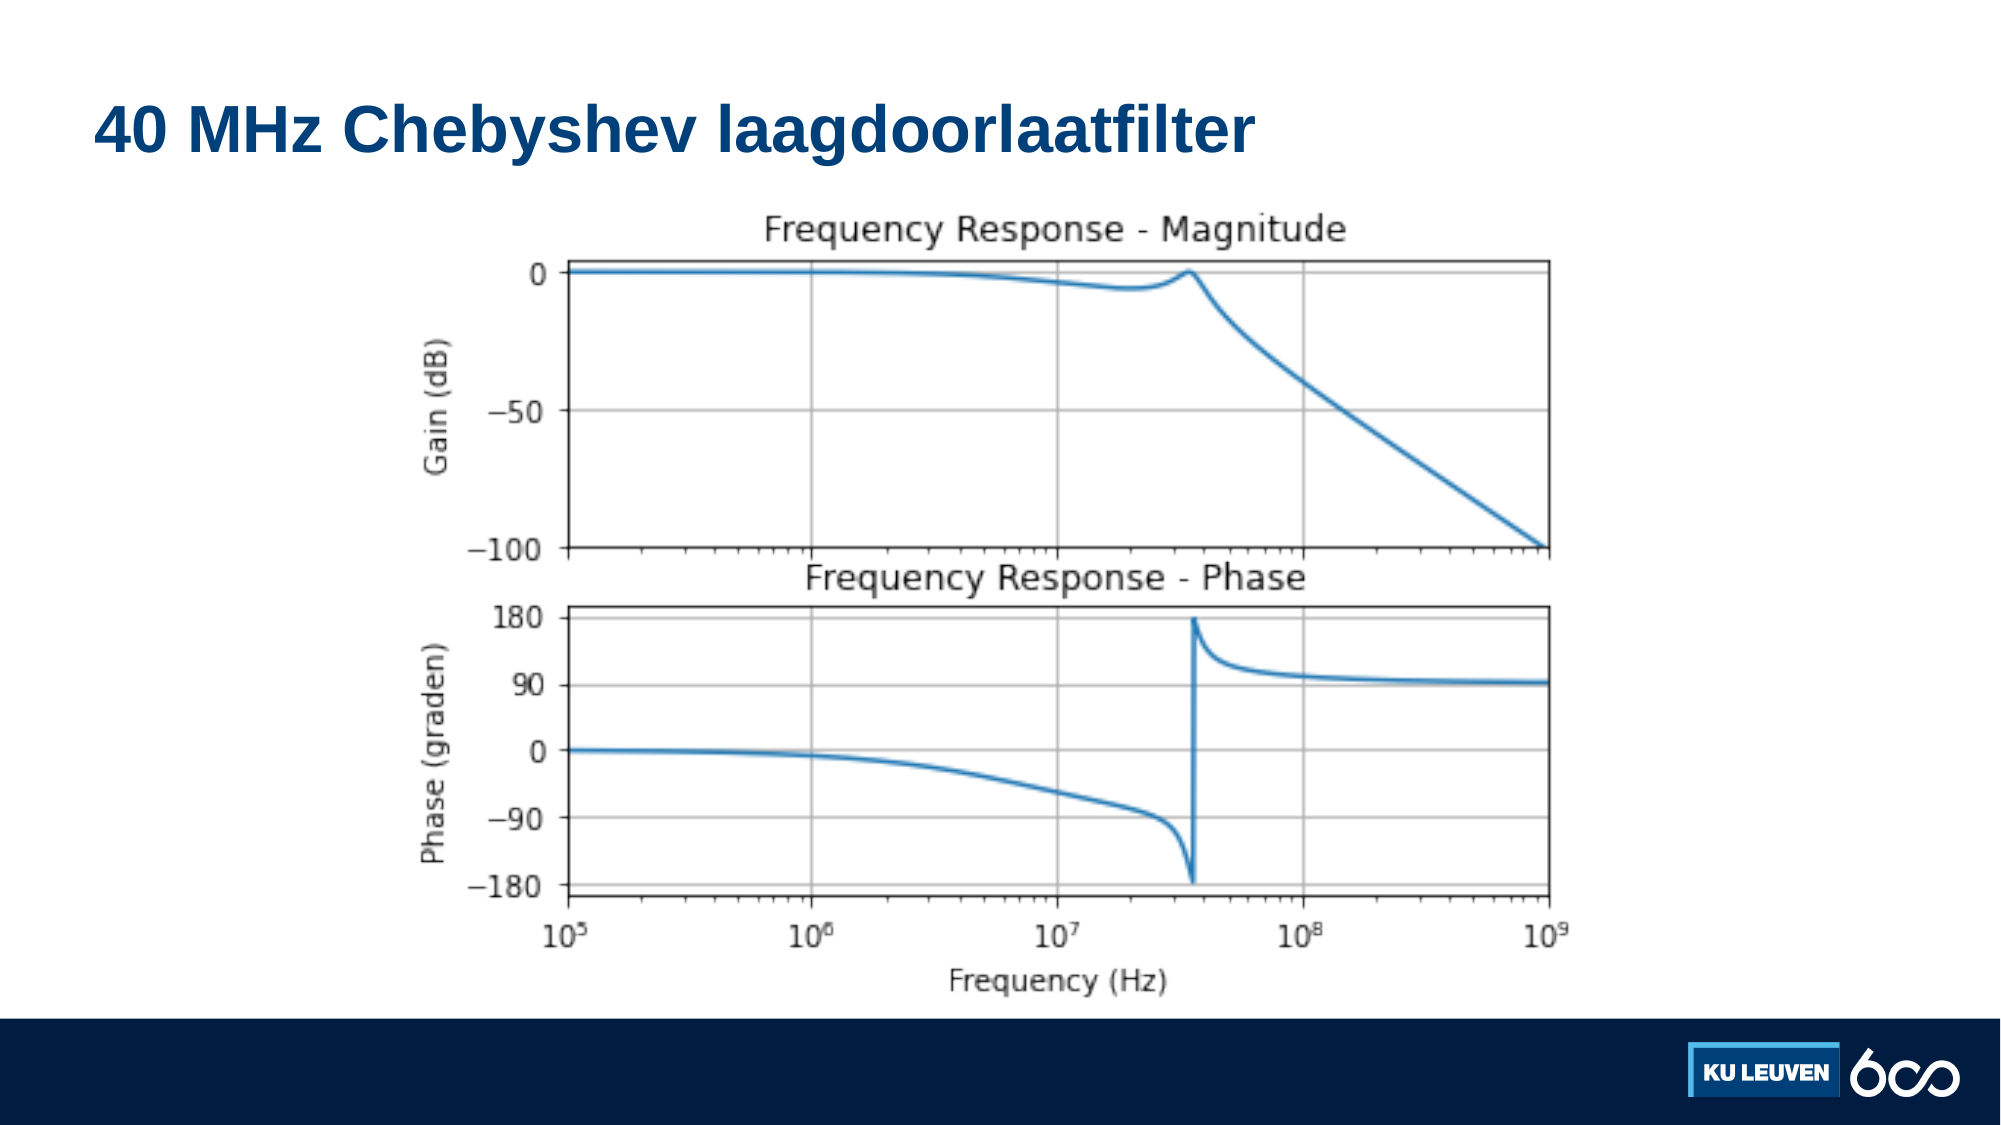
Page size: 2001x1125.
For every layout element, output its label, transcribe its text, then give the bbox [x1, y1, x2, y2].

picture [404, 193, 1596, 1019]
picture [1688, 1042, 1960, 1097]
title 40 MHz Chebyshev laagdoorlaatfilter [94, 94, 1900, 186]
